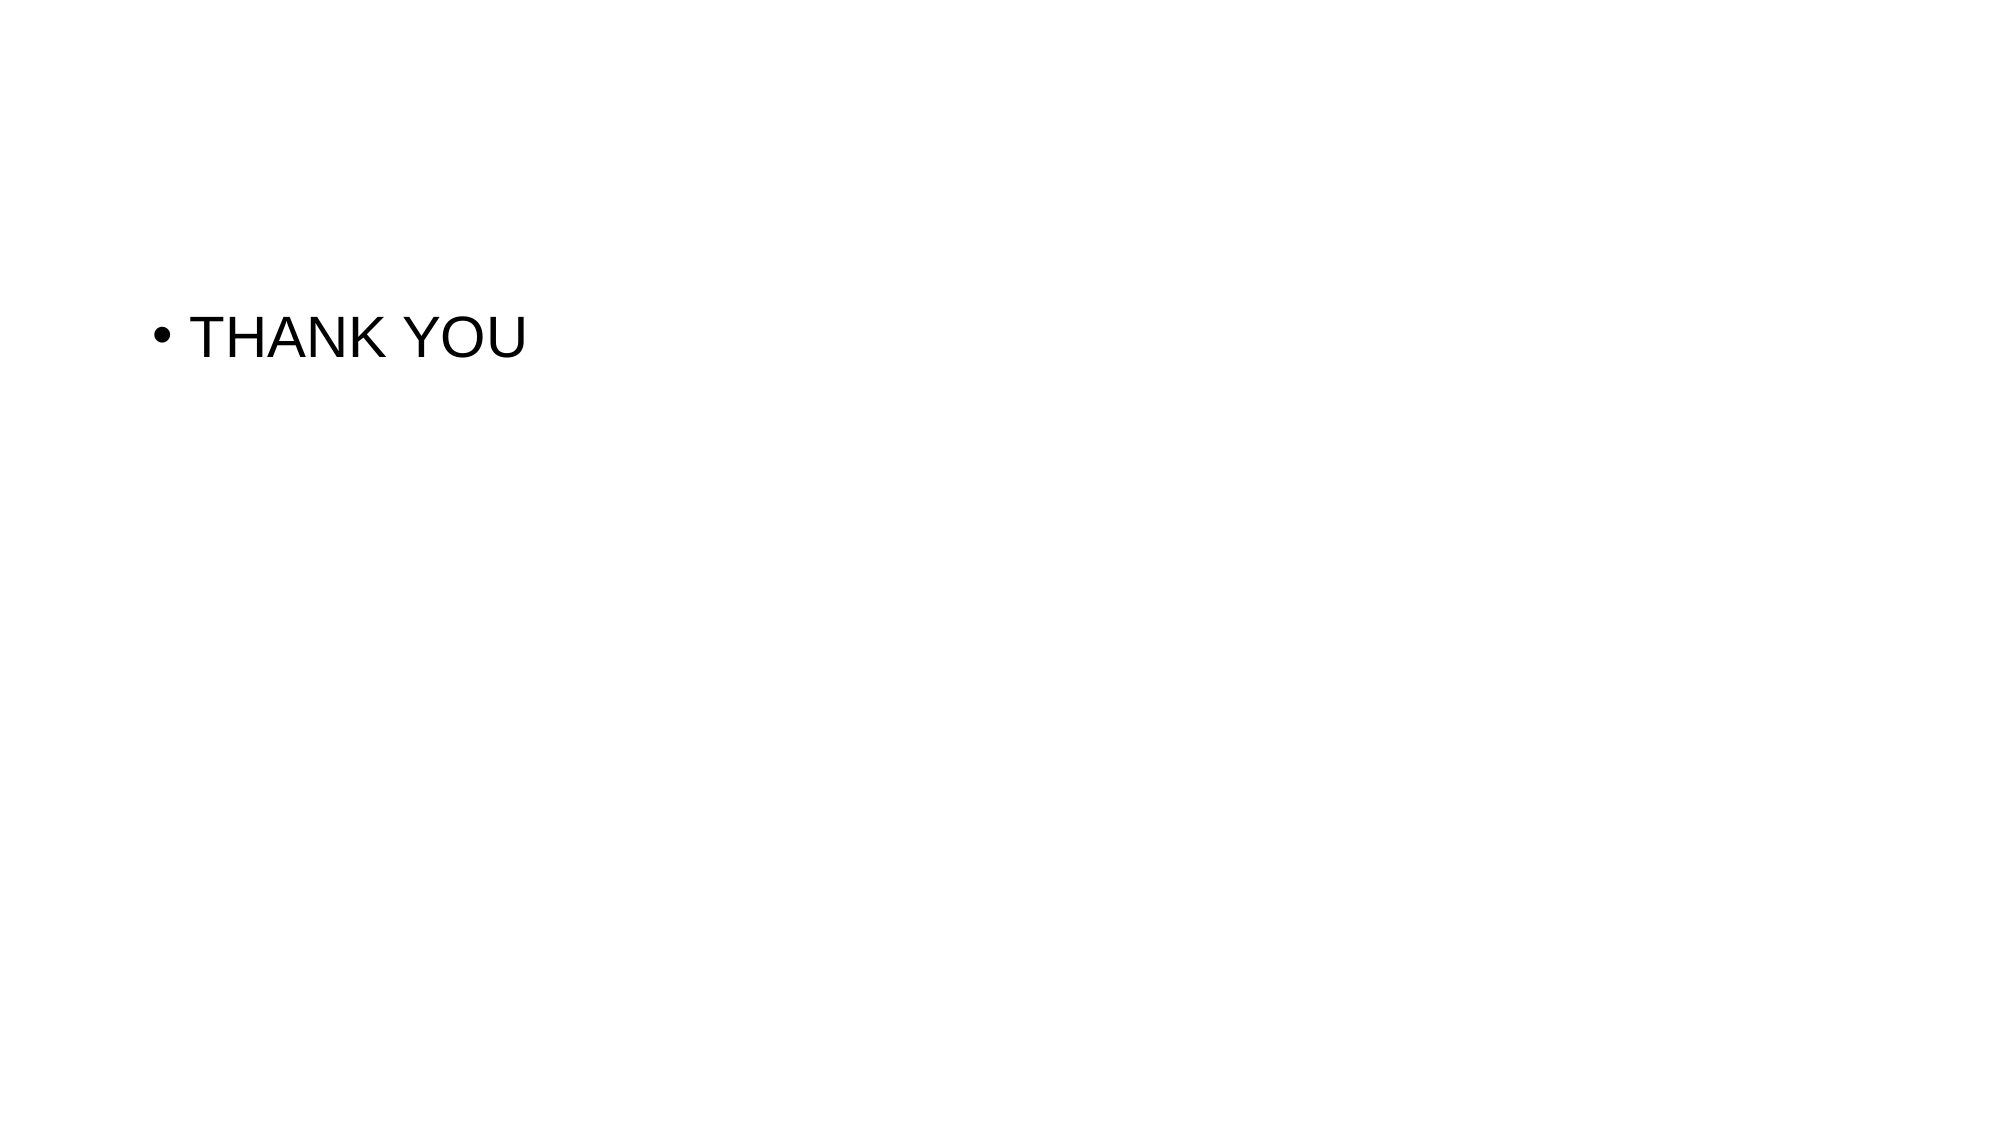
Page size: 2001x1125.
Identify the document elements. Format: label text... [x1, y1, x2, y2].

list THANK YOU [137, 299, 1863, 1014]
